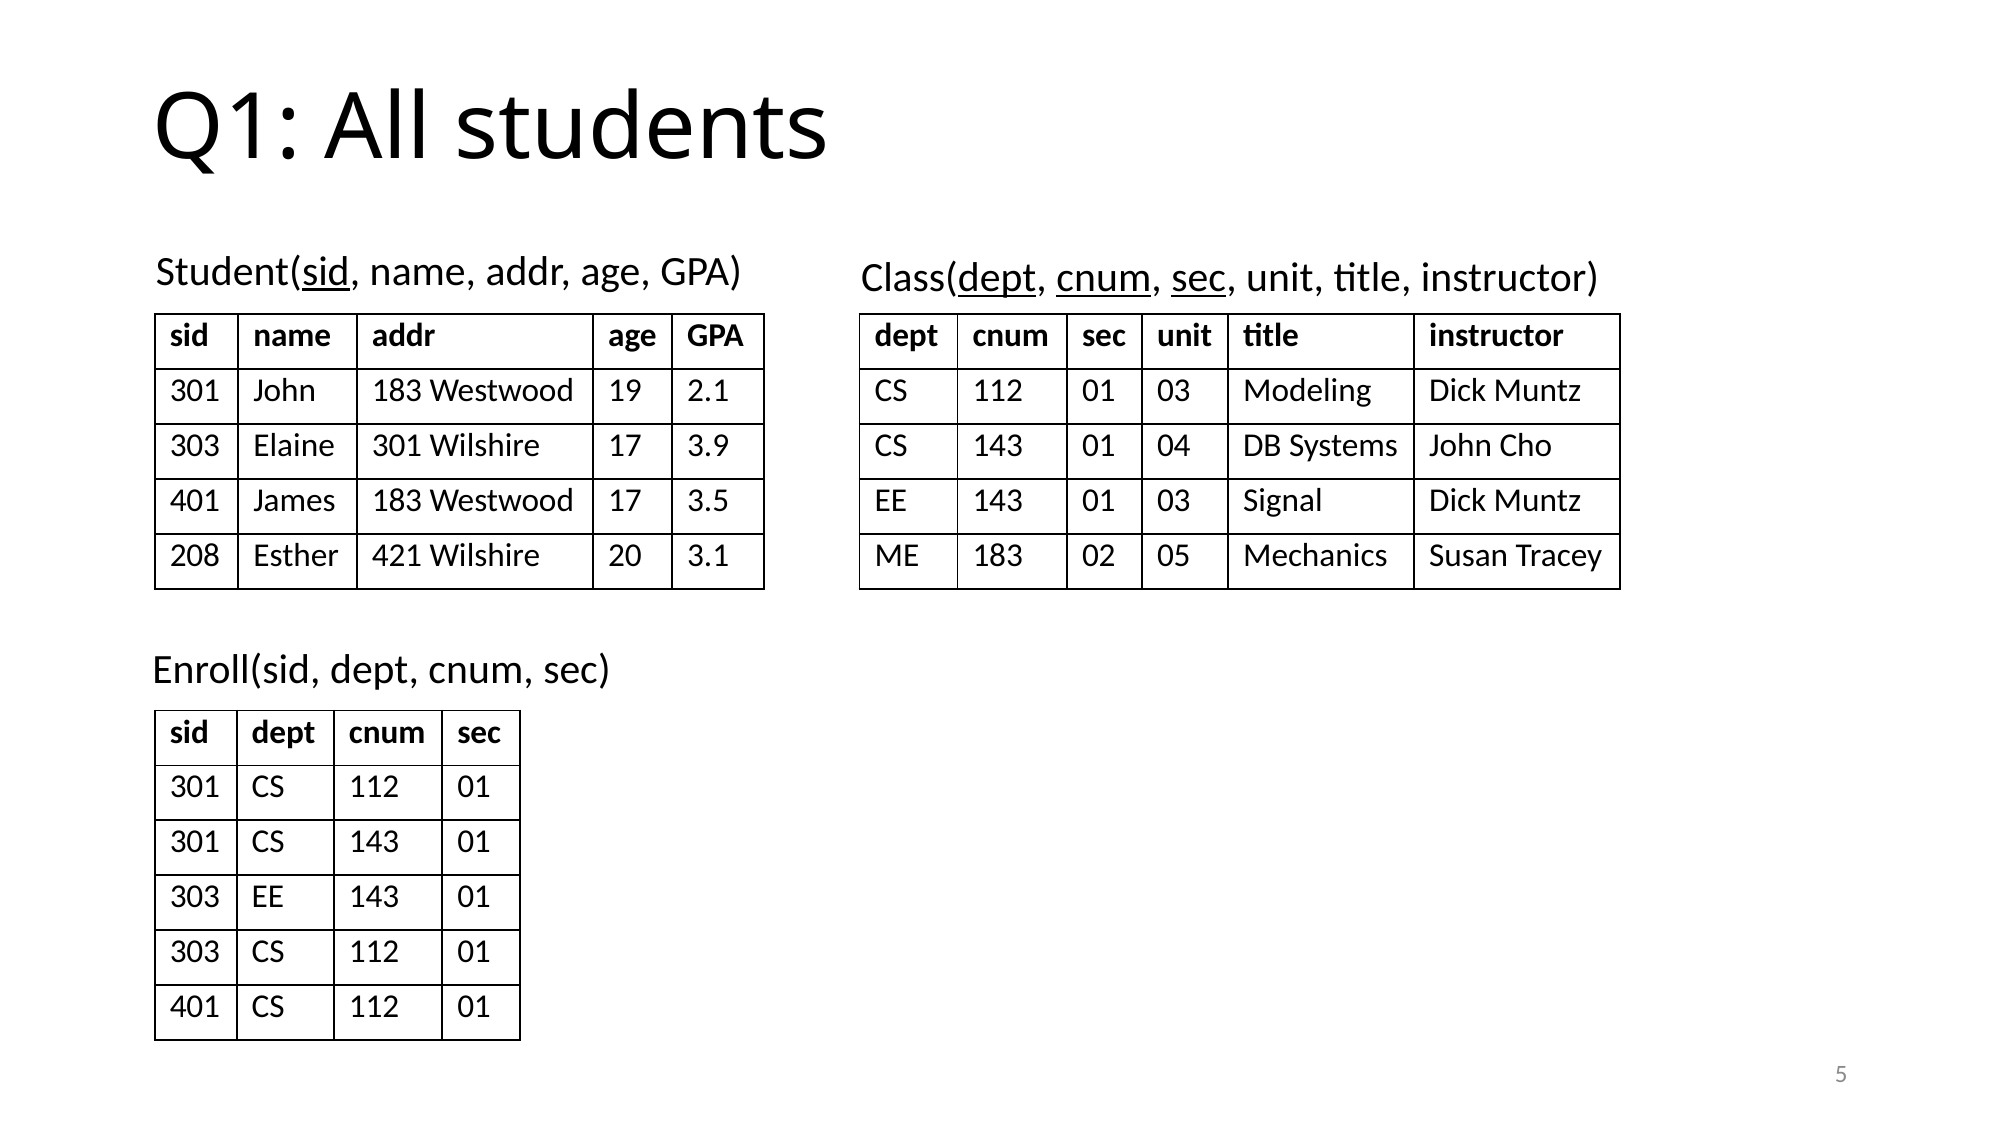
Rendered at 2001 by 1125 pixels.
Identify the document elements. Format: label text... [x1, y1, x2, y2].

table_cell Modeling [1229, 370, 1413, 423]
text_box Enroll(sid, dept, cnum, sec) [137, 634, 741, 700]
table_cell 17 [594, 480, 671, 533]
table_cell EE [860, 480, 957, 533]
table_header cnum [958, 315, 1066, 368]
table_cell 143 [958, 480, 1066, 533]
table_cell 3.9 [673, 425, 763, 478]
table_cell 01 [443, 986, 519, 1039]
table_cell 112 [958, 370, 1066, 423]
table_cell CS [860, 370, 957, 423]
table_cell 303 [156, 876, 236, 929]
table_header GPA [673, 315, 763, 368]
table_cell Dick Muntz [1415, 480, 1619, 533]
table_cell 112 [335, 931, 441, 984]
table_cell 301 [156, 821, 236, 874]
table_header dept [860, 315, 957, 368]
slide_number 5 [1412, 1042, 1863, 1103]
table_header name [239, 315, 356, 368]
table_cell John [239, 370, 356, 423]
table_cell 183 Westwood [358, 480, 592, 533]
table_header sid [156, 711, 236, 765]
table_cell 301 [156, 766, 236, 819]
table_cell 05 [1143, 535, 1227, 588]
table_header sec [1068, 315, 1141, 368]
table_cell ME [860, 535, 957, 588]
table_cell 401 [156, 986, 236, 1039]
table_header sid [156, 315, 237, 368]
table_cell 01 [1068, 370, 1141, 423]
table_header cnum [335, 711, 441, 765]
table_cell John Cho [1415, 425, 1619, 478]
table_cell 112 [335, 986, 441, 1039]
table_cell 01 [443, 931, 519, 984]
table_cell 03 [1143, 370, 1227, 423]
table_cell 143 [335, 876, 441, 929]
table_cell 01 [443, 876, 519, 929]
table_cell EE [238, 876, 333, 929]
text_box Class(dept, cnum, sec, unit, title, instructor) [846, 242, 1748, 308]
table_cell Elaine [239, 425, 356, 478]
table_cell 03 [1143, 480, 1227, 533]
table_cell 208 [156, 535, 237, 588]
table_cell 01 [1068, 480, 1141, 533]
table_cell 01 [1068, 425, 1141, 478]
table_cell Dick Muntz [1415, 370, 1619, 423]
table_cell CS [238, 821, 333, 874]
table_cell 303 [156, 425, 237, 478]
table_cell 17 [594, 425, 671, 478]
table_cell CS [238, 931, 333, 984]
table_cell 04 [1143, 425, 1227, 478]
table_header dept [238, 711, 333, 765]
table_cell 20 [594, 535, 671, 588]
table_cell DB Systems [1229, 425, 1413, 478]
table_header unit [1143, 315, 1227, 368]
table_cell CS [238, 986, 333, 1039]
table_cell 143 [335, 821, 441, 874]
table_cell 01 [443, 766, 519, 819]
table_cell 401 [156, 480, 237, 533]
table_header title [1229, 315, 1413, 368]
table_cell 421 Wilshire [358, 535, 592, 588]
table_cell Mechanics [1229, 535, 1413, 588]
table_cell 02 [1068, 535, 1141, 588]
table_cell 303 [156, 931, 236, 984]
table_cell 143 [958, 425, 1066, 478]
table_cell James [239, 480, 356, 533]
table_cell 301 [156, 370, 237, 423]
table_cell 183 [958, 535, 1066, 588]
table_cell Susan Tracey [1415, 535, 1619, 588]
title Q1: All students [137, 59, 1863, 198]
text_box Student(sid, name, addr, age, GPA) [141, 236, 758, 301]
table_cell 183 Westwood [358, 370, 592, 423]
table_cell 3.1 [673, 535, 763, 588]
table_cell CS [238, 766, 333, 819]
table_header addr [358, 315, 592, 368]
table_cell 01 [443, 821, 519, 874]
table_header age [594, 315, 671, 368]
table_cell Signal [1229, 480, 1413, 533]
table_cell 301 Wilshire [358, 425, 592, 478]
table_header instructor [1415, 315, 1619, 368]
table_cell CS [860, 425, 957, 478]
table_cell Esther [239, 535, 356, 588]
table_cell 19 [594, 370, 671, 423]
table_cell 112 [335, 766, 441, 819]
table_cell 3.5 [673, 480, 763, 533]
table_header sec [443, 711, 519, 765]
table_cell 2.1 [673, 370, 763, 423]
